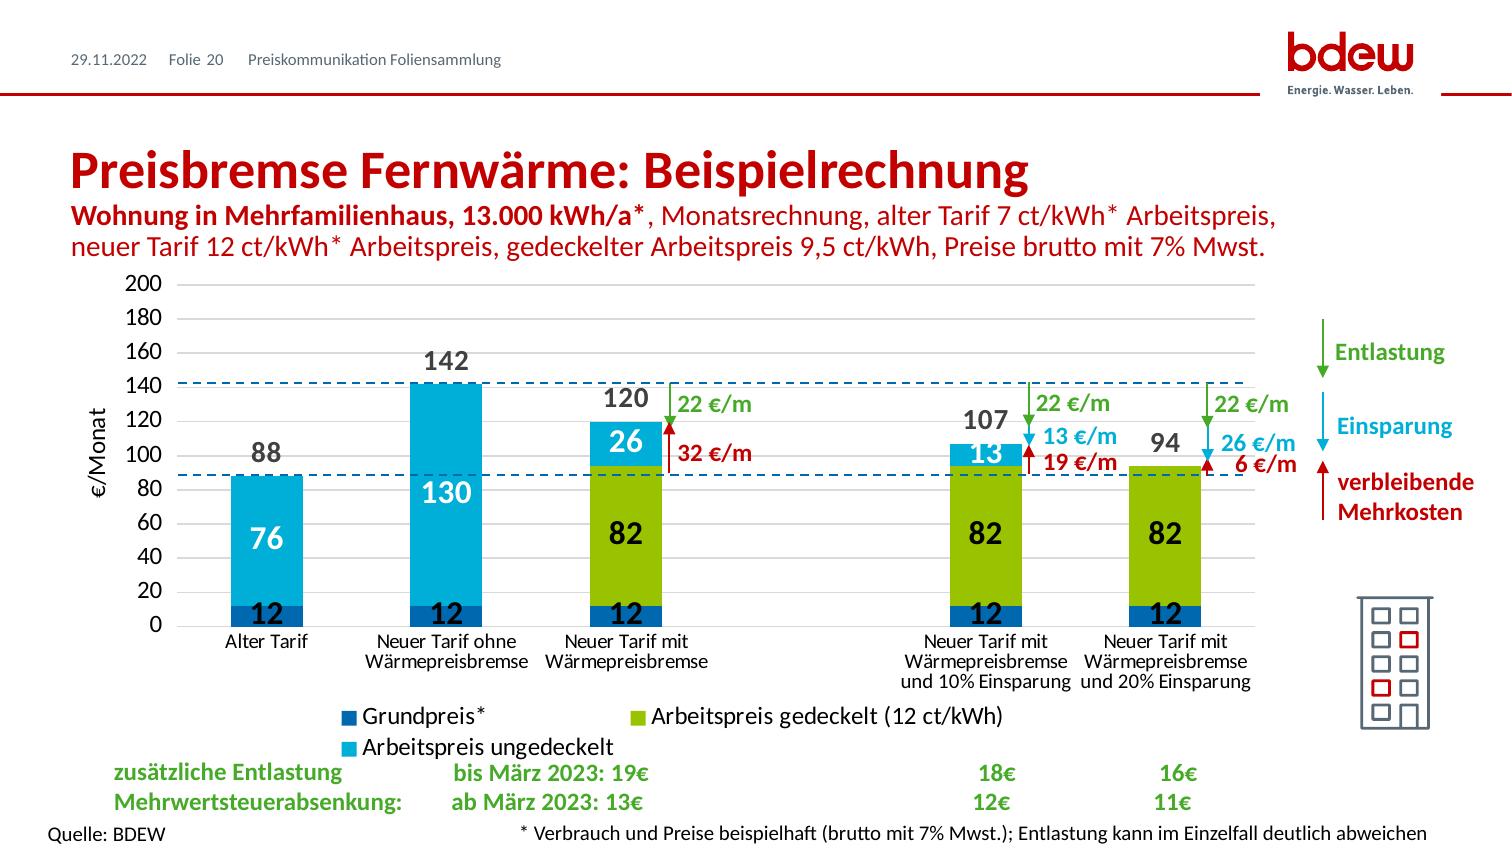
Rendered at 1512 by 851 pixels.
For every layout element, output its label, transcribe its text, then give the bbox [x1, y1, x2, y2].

text_box 16€ 11€ [1141, 768, 1198, 816]
text_box 6 €/m [1276, 447, 1298, 478]
text_box 18€ 12€ [959, 768, 1017, 816]
text_box zusätzliche Entlastung Mehrwertsteuerabsenkung: [114, 768, 414, 816]
text_box [112, 803, 1453, 839]
chart [70, 259, 1276, 768]
text_box bis März 2023: 19€ ab März 2023: 13€ [427, 768, 650, 816]
text_box Quelle: BDEW [47, 820, 166, 846]
footer Preiskommunikation Foliensammlung [236, 47, 1099, 71]
text_box * Verbrauch und Preise beispielhaft (brutto mit 7% Mwst.); Entlastung kann im Einzelfall deutlich abweichen [518, 819, 1429, 845]
picture [1294, 562, 1497, 765]
text_box 22 €/m [1276, 387, 1290, 418]
text_box 26 €/m [1276, 426, 1297, 457]
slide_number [70, 47, 154, 71]
text_box Entlastung [1335, 335, 1446, 366]
text_box Einsparung [1337, 409, 1453, 440]
title Preisbremse Fernwärme: Beispielrechnung Wohnung in Mehrfamilienhaus, 13.000 kWh/a*, Monatsrechnung, alter Tarif 7 ct/kWh* Arbeitspreis, neuer Tarif 12 ct/kWh* Arbeitspreis, gedeckelter Arbeitspreis 9,5 ct/kWh, Preise brutto mit 7% Mwst. [70, 141, 1441, 249]
text_box verbleibende Mehrkosten [1337, 465, 1475, 526]
slide_number 20 [200, 47, 236, 71]
